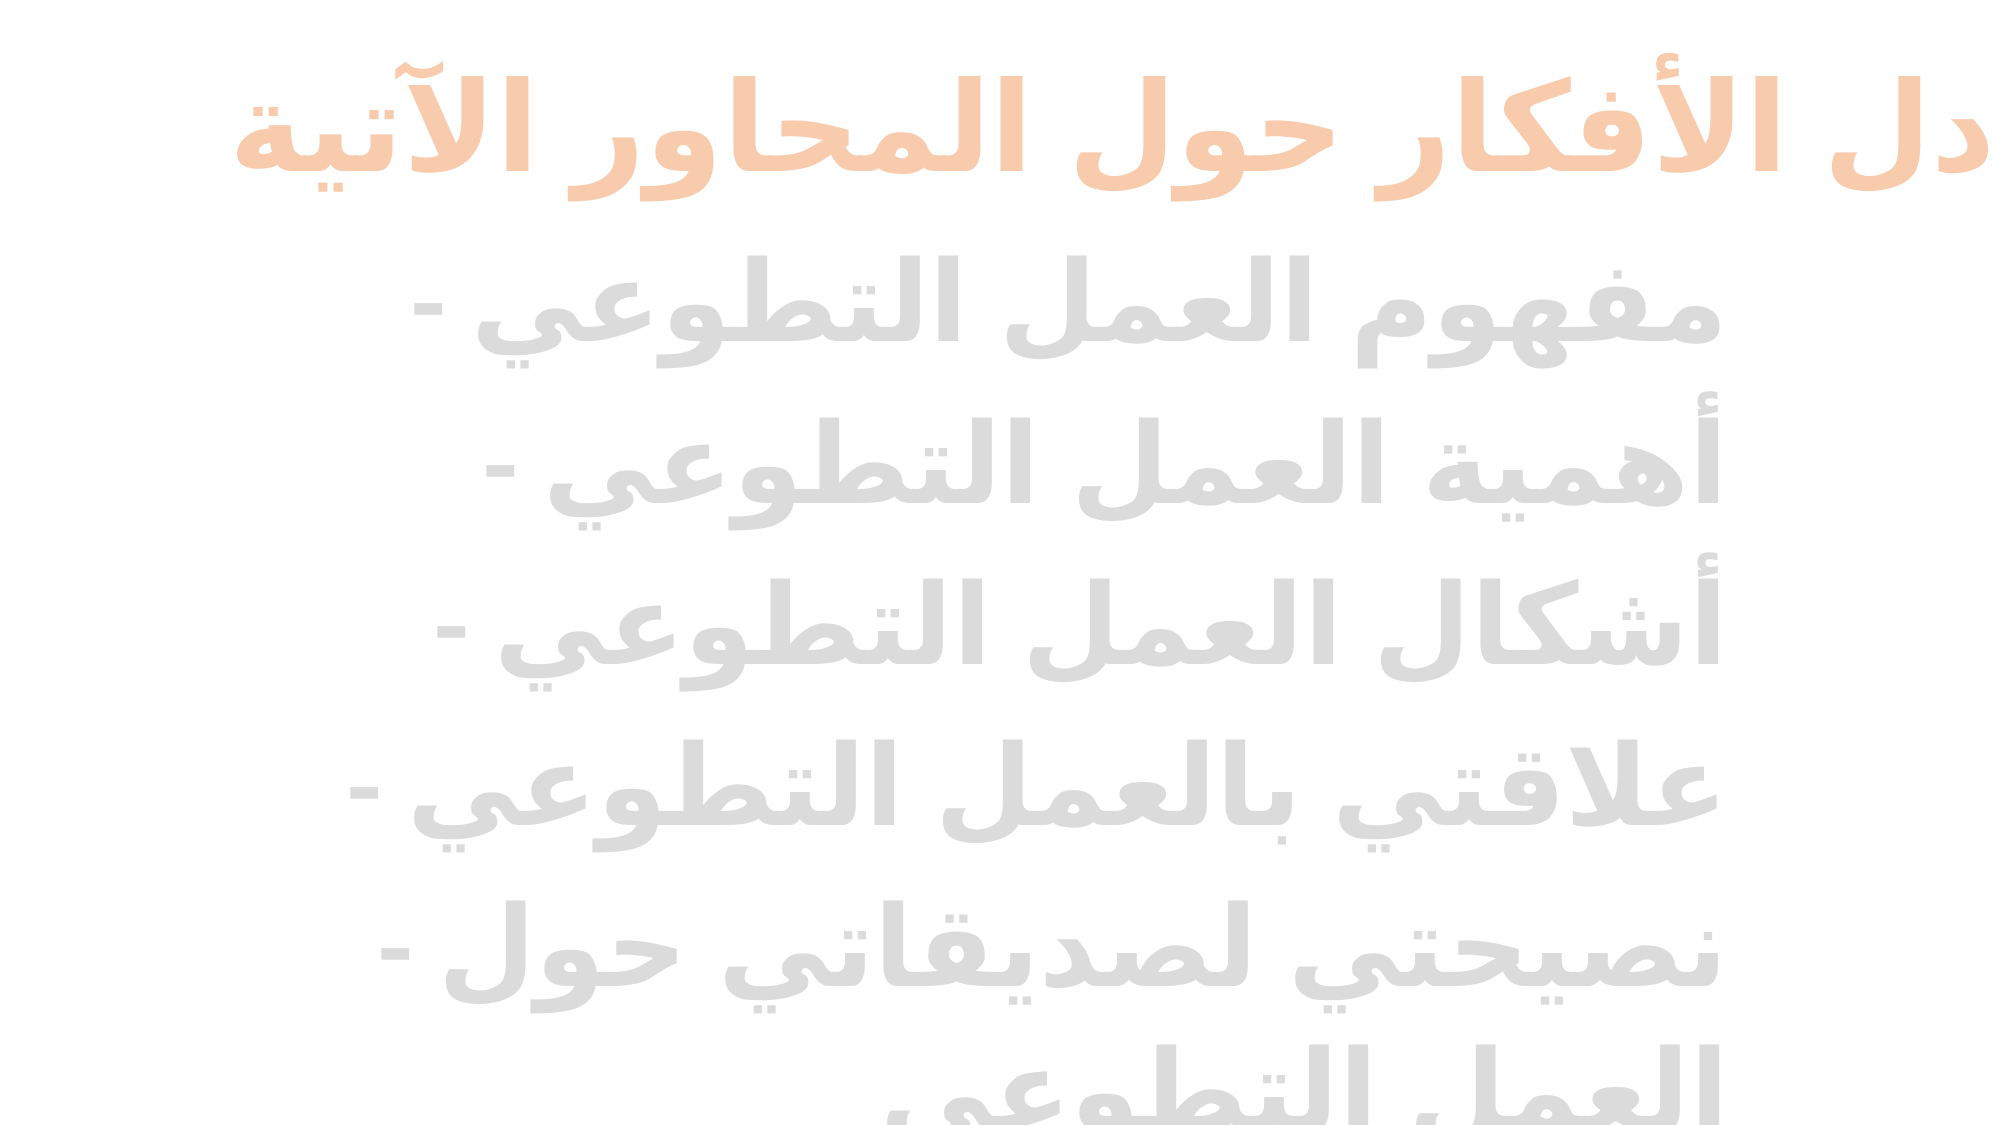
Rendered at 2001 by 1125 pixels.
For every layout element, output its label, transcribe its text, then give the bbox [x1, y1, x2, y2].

text_box أتبادل الأفكار حول المحاور الآتية: [214, 38, 2000, 204]
text_box - مفهوم العمل التطوعي - أهمية العمل التطوعي - أشكال العمل التطوعي - علاقتي بالعمل التطوعي - نصيحتي لصديقاتي حول العمل التطوعي [22, 212, 1745, 1125]
